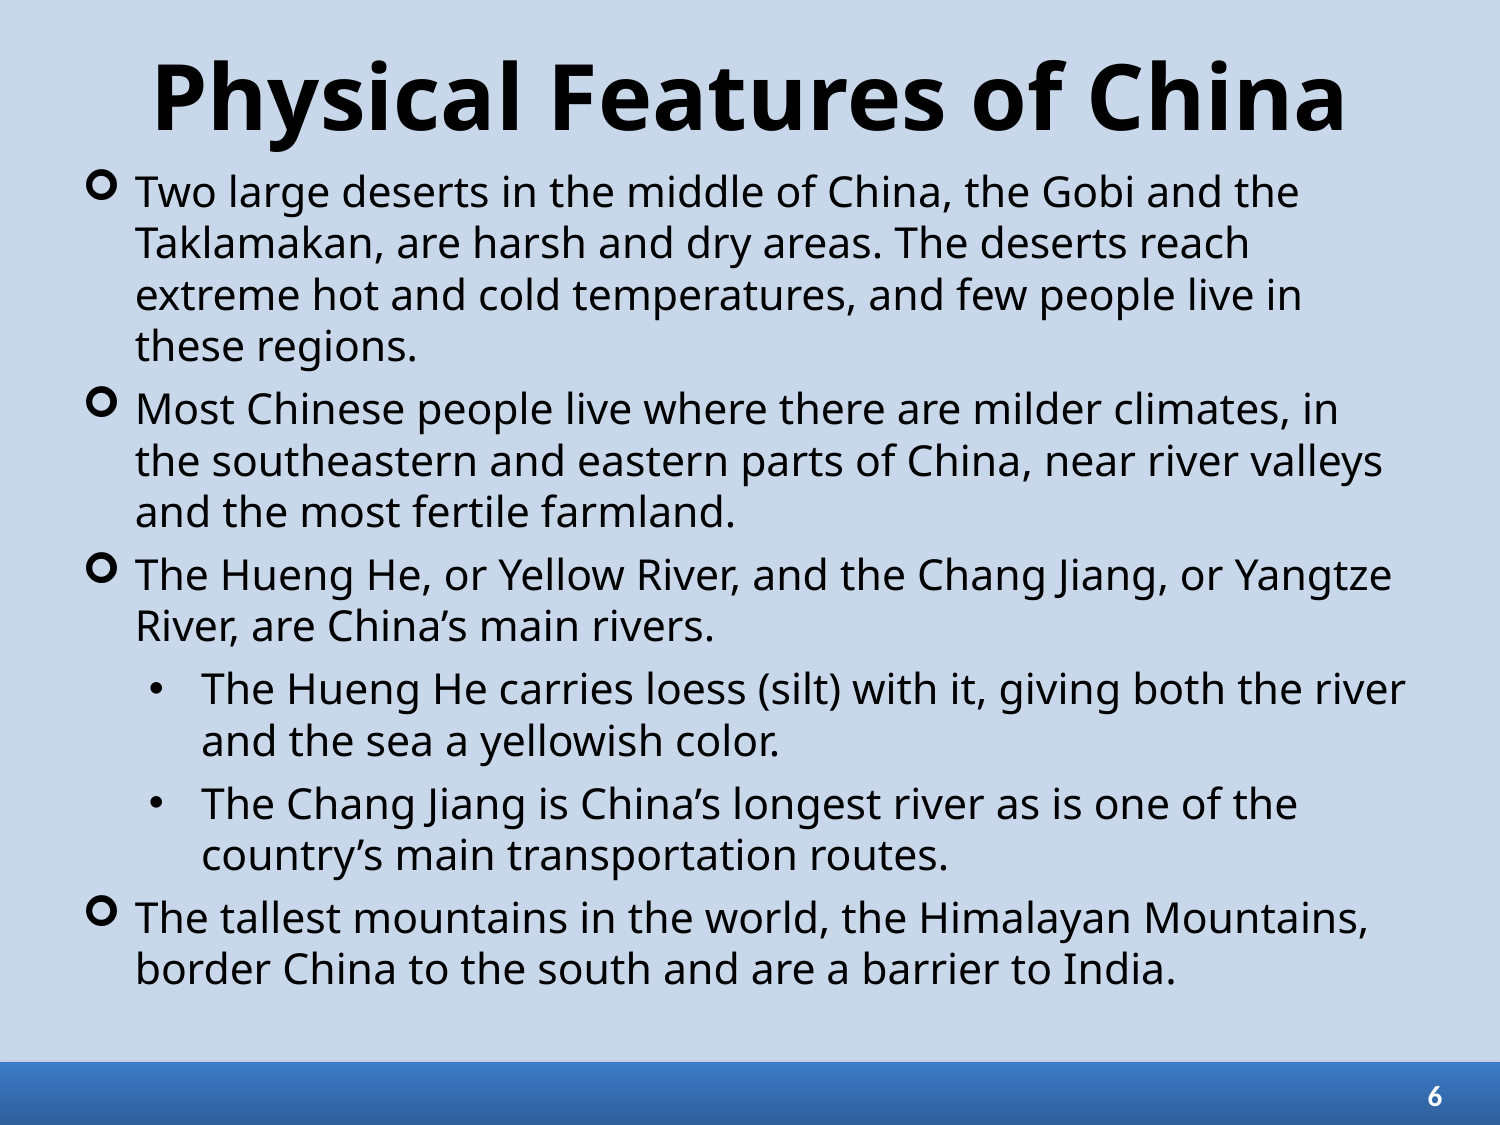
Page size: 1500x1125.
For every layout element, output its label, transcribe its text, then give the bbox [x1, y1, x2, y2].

slide_number 6 [1415, 1070, 1451, 1120]
list Two large deserts in the middle of China, the Gobi and the Taklamakan, are harsh and dry areas. The deserts reach extreme hot and cold temperatures, and few people live in these regions. Most Chinese people live where there are milder climates, in the southeastern and eastern parts of China, near river valleys and the most fertile farmland. The Hueng He, or Yellow River, and the Chang Jiang, or Yangtze River, are China’s main rivers. The Hueng He carries loess (silt) with it, giving both the river and the sea a yellowish color. The Chang Jiang is China’s longest river as is one of the country’s main transportation routes. The tallest mountains in the world, the Himalayan Mountains, border China to the south and are a barrier to India. [74, 156, 1426, 1006]
title Physical Features of China [0, 0, 1500, 188]
